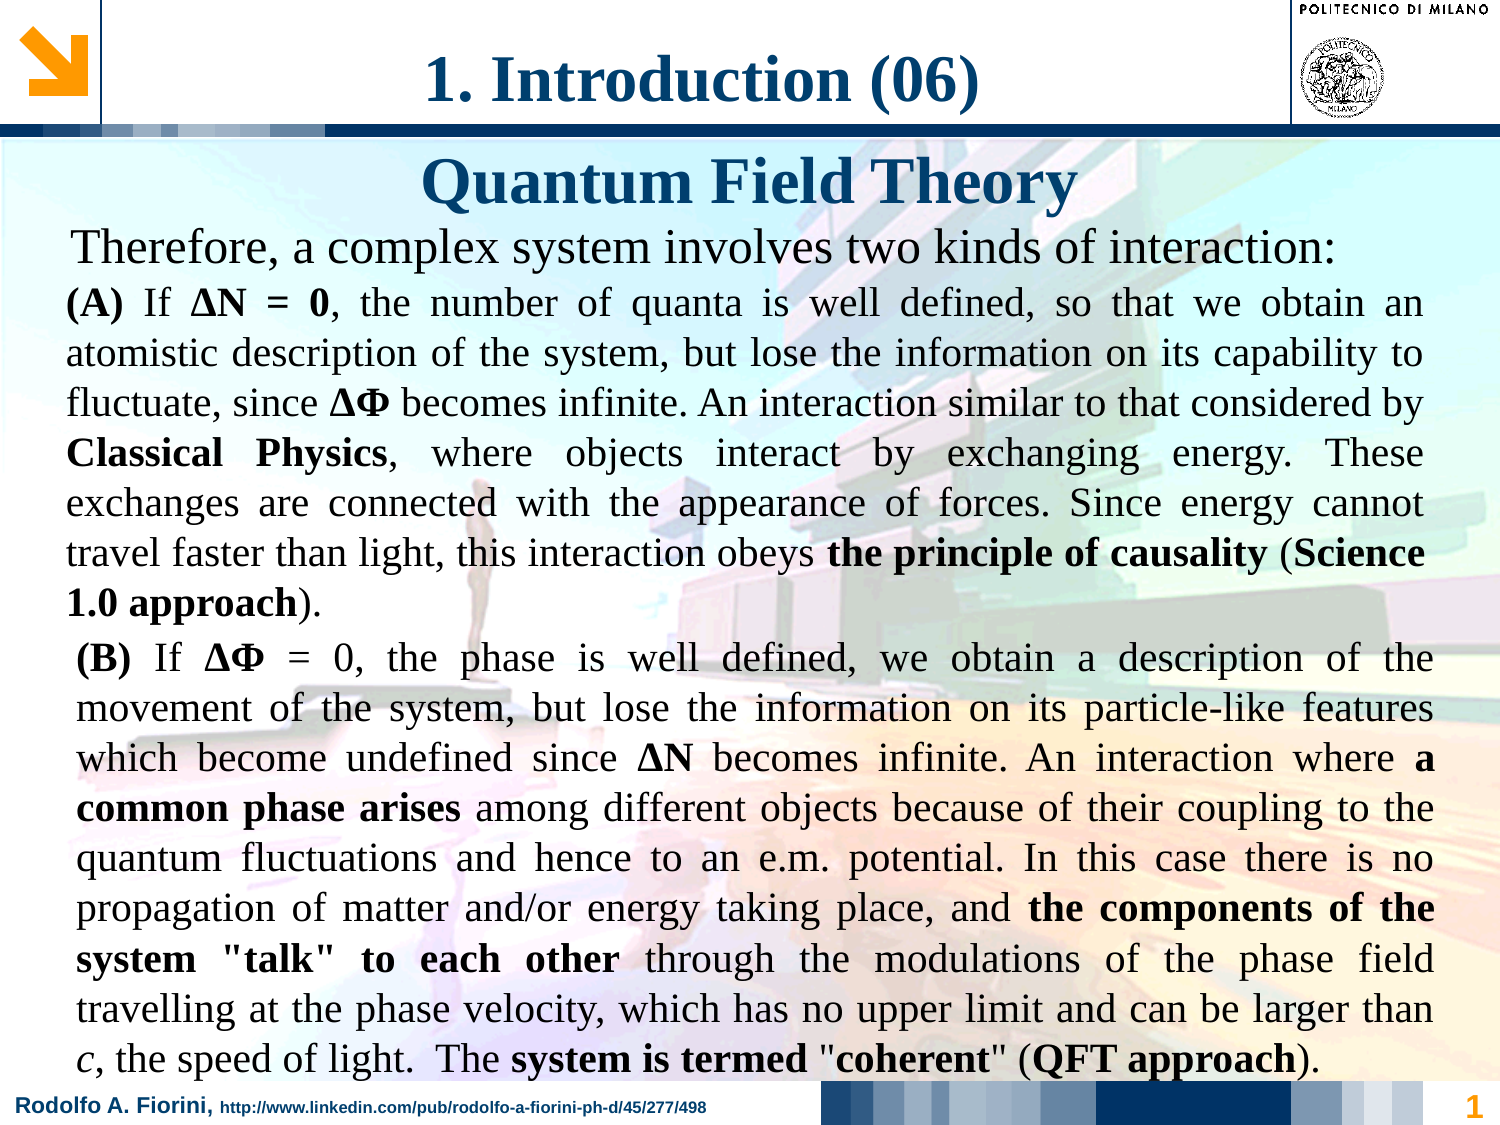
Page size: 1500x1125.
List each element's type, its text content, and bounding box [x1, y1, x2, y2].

slide_number 11 [1465, 1089, 1500, 1125]
text_box Rodolfo A. Fiorini, http://www.linkedin.com/pub/rodolfo-a-fiorini-ph-d/45/277/498 [0, 1090, 798, 1125]
text_box 1. Introduction (06) [112, 24, 1294, 125]
picture [0, 0, 1500, 1125]
